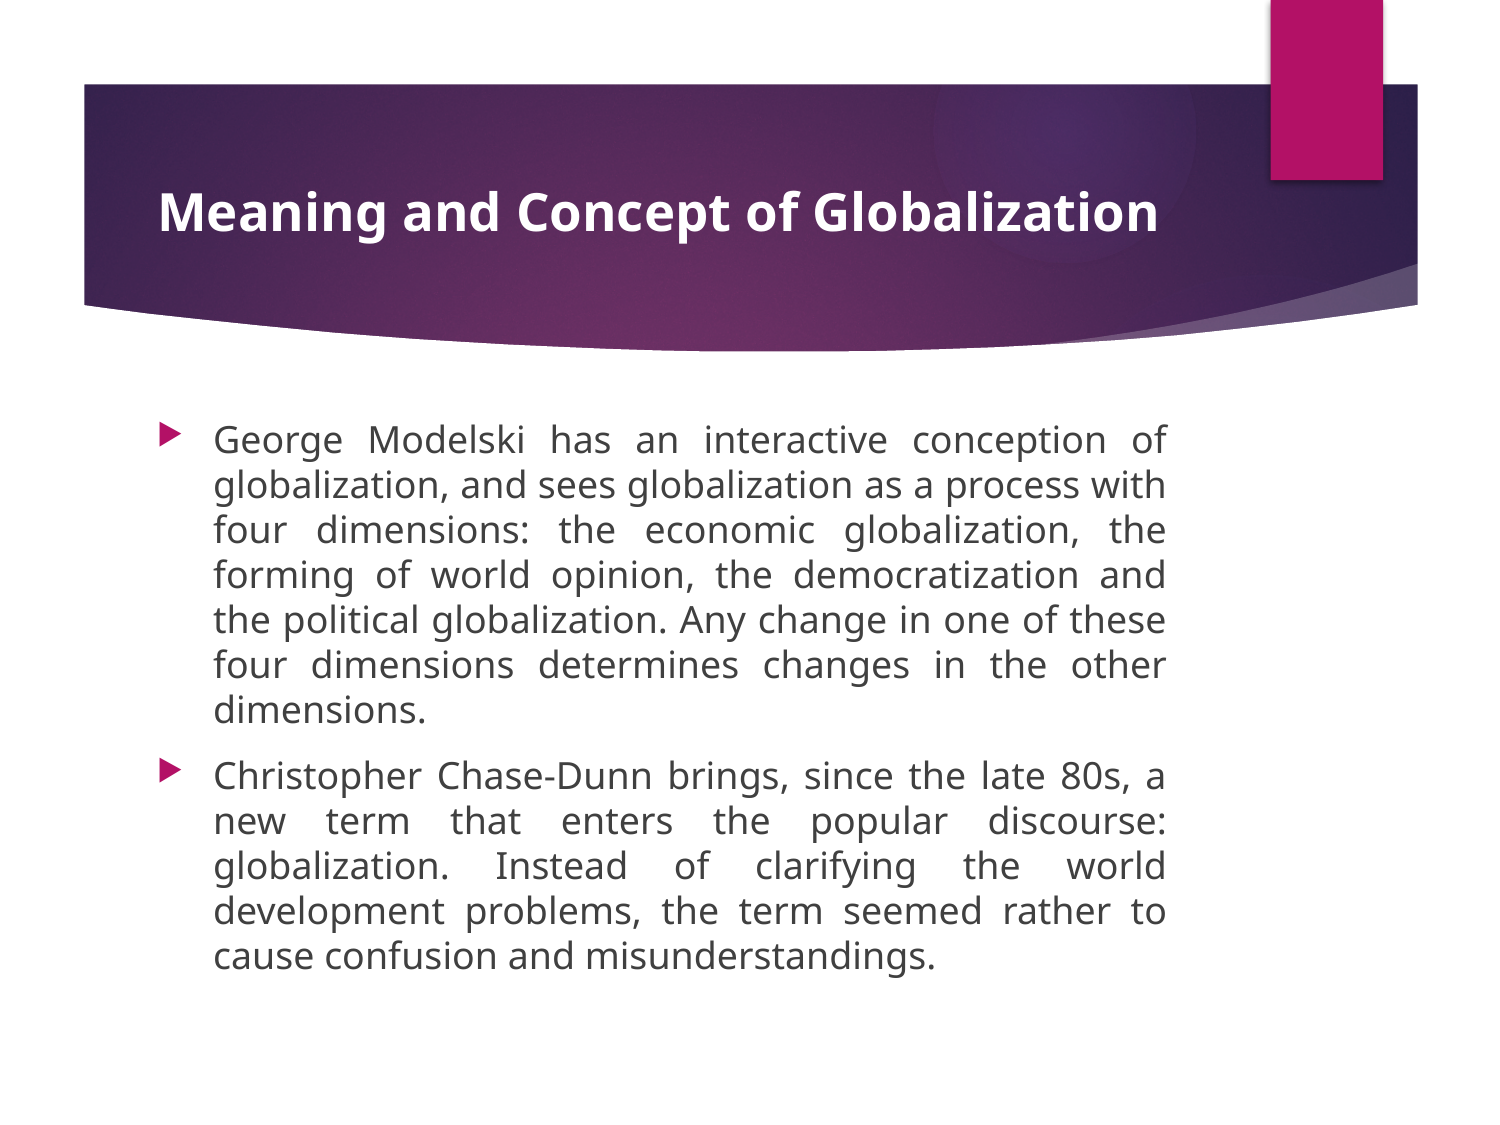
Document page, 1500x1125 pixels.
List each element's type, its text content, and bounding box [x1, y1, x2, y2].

list George Modelski has an interactive conception of globalization, and sees globalization as a process with four dimensions: the economic globalization, the forming of world opinion, the democratization and the political globalization. Any change in one of these four dimensions determines changes in the other dimensions. Christopher Chase-Dunn brings, since the late 80s, a new term that enters the popular discourse: globalization. Instead of clarifying the world development problems, the term seemed rather to cause confusion and misunderstandings. [141, 408, 1183, 988]
title Meaning and Concept of Globalization [142, 152, 1183, 269]
